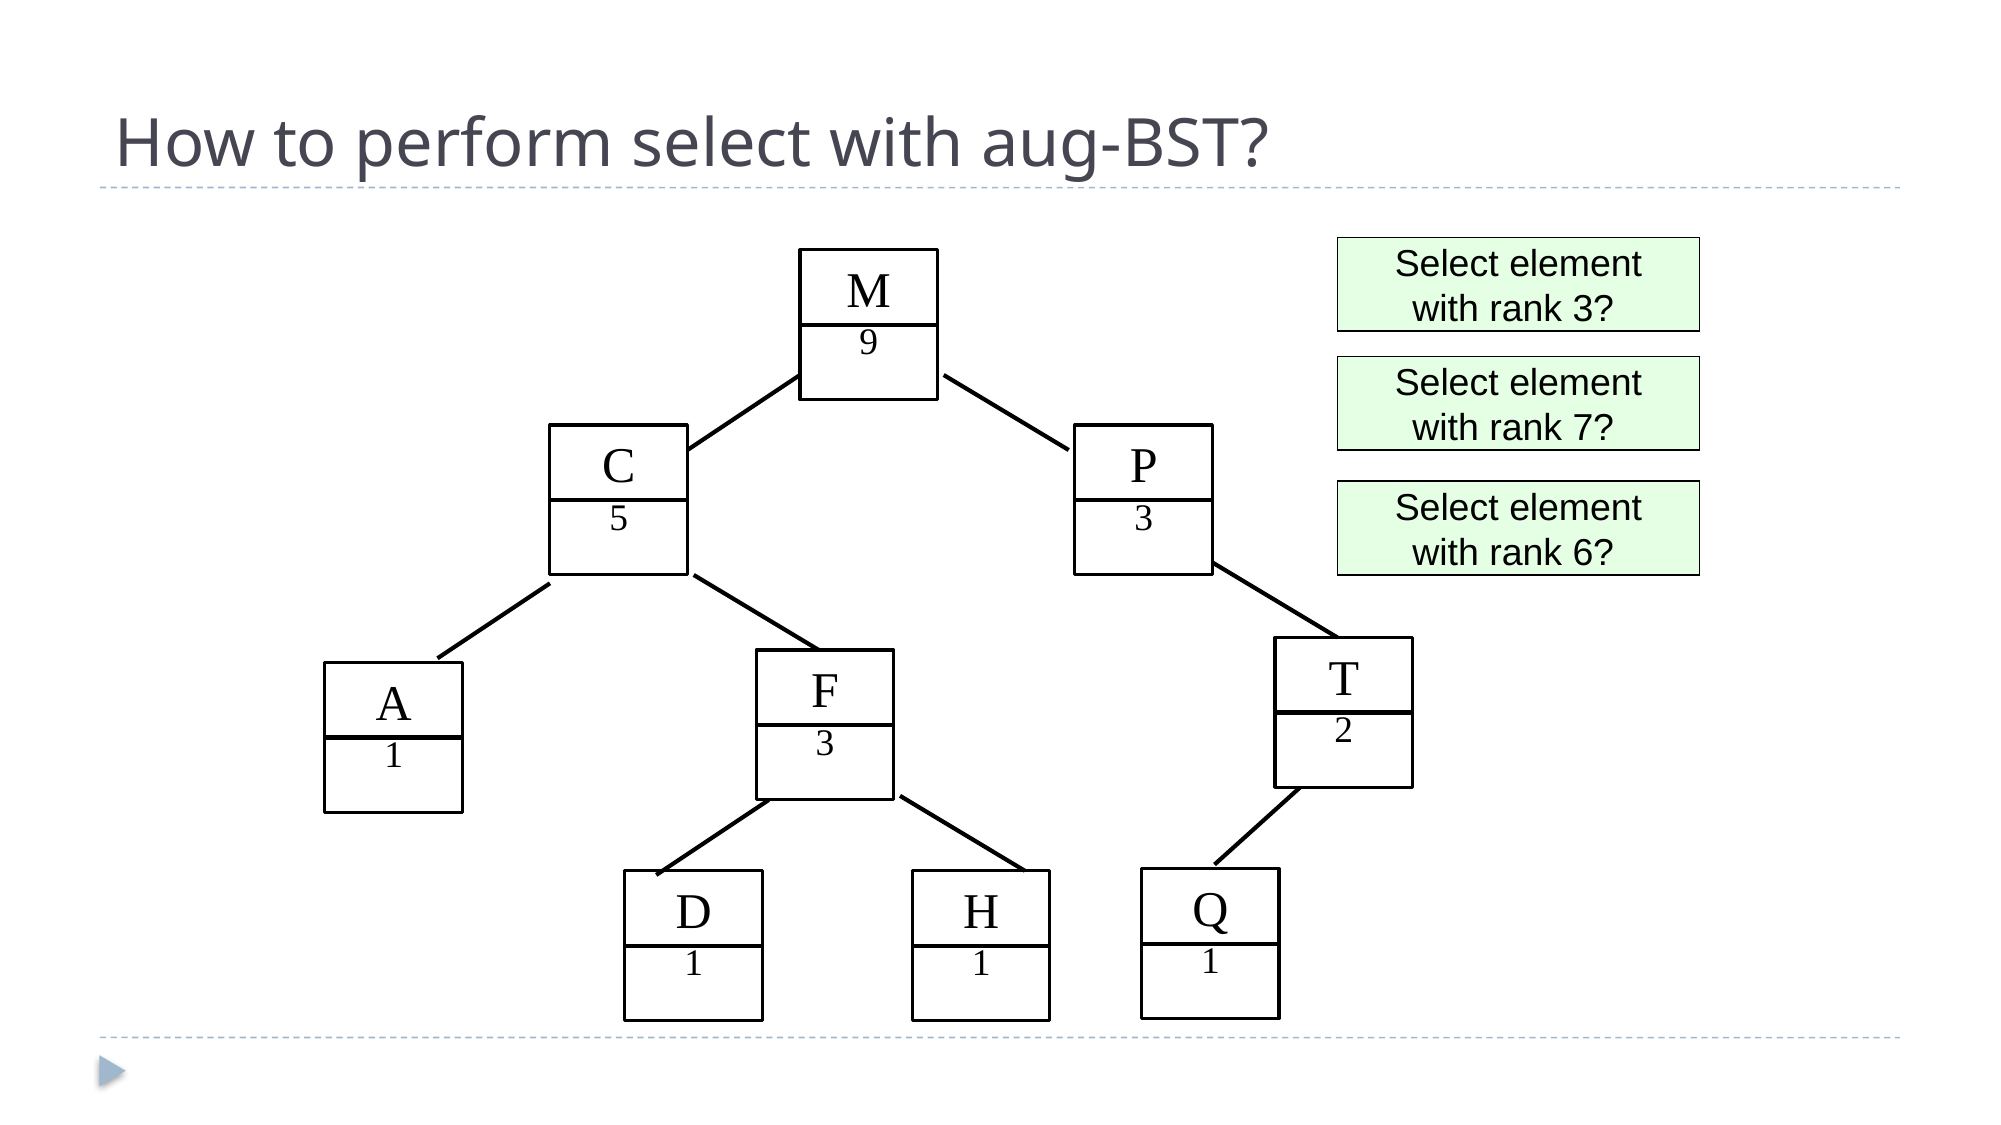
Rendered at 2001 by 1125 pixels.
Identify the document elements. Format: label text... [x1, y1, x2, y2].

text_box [656, 799, 769, 876]
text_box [437, 583, 551, 659]
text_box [899, 795, 1026, 871]
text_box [755, 649, 894, 801]
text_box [1141, 868, 1280, 1019]
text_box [943, 374, 1069, 451]
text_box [1274, 637, 1413, 788]
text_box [1212, 562, 1338, 638]
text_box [687, 374, 801, 451]
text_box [693, 574, 820, 651]
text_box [549, 424, 688, 576]
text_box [324, 662, 463, 813]
title How to perform select with aug-BST? [99, 24, 1901, 188]
text_box Select element with rank 7? [1337, 356, 1700, 450]
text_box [912, 870, 1051, 1021]
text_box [1074, 424, 1213, 576]
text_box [799, 249, 938, 401]
text_box Select element with rank 3? [1337, 237, 1700, 332]
text_box Select element with rank 6? [1337, 481, 1700, 575]
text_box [624, 870, 763, 1021]
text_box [1214, 787, 1301, 865]
